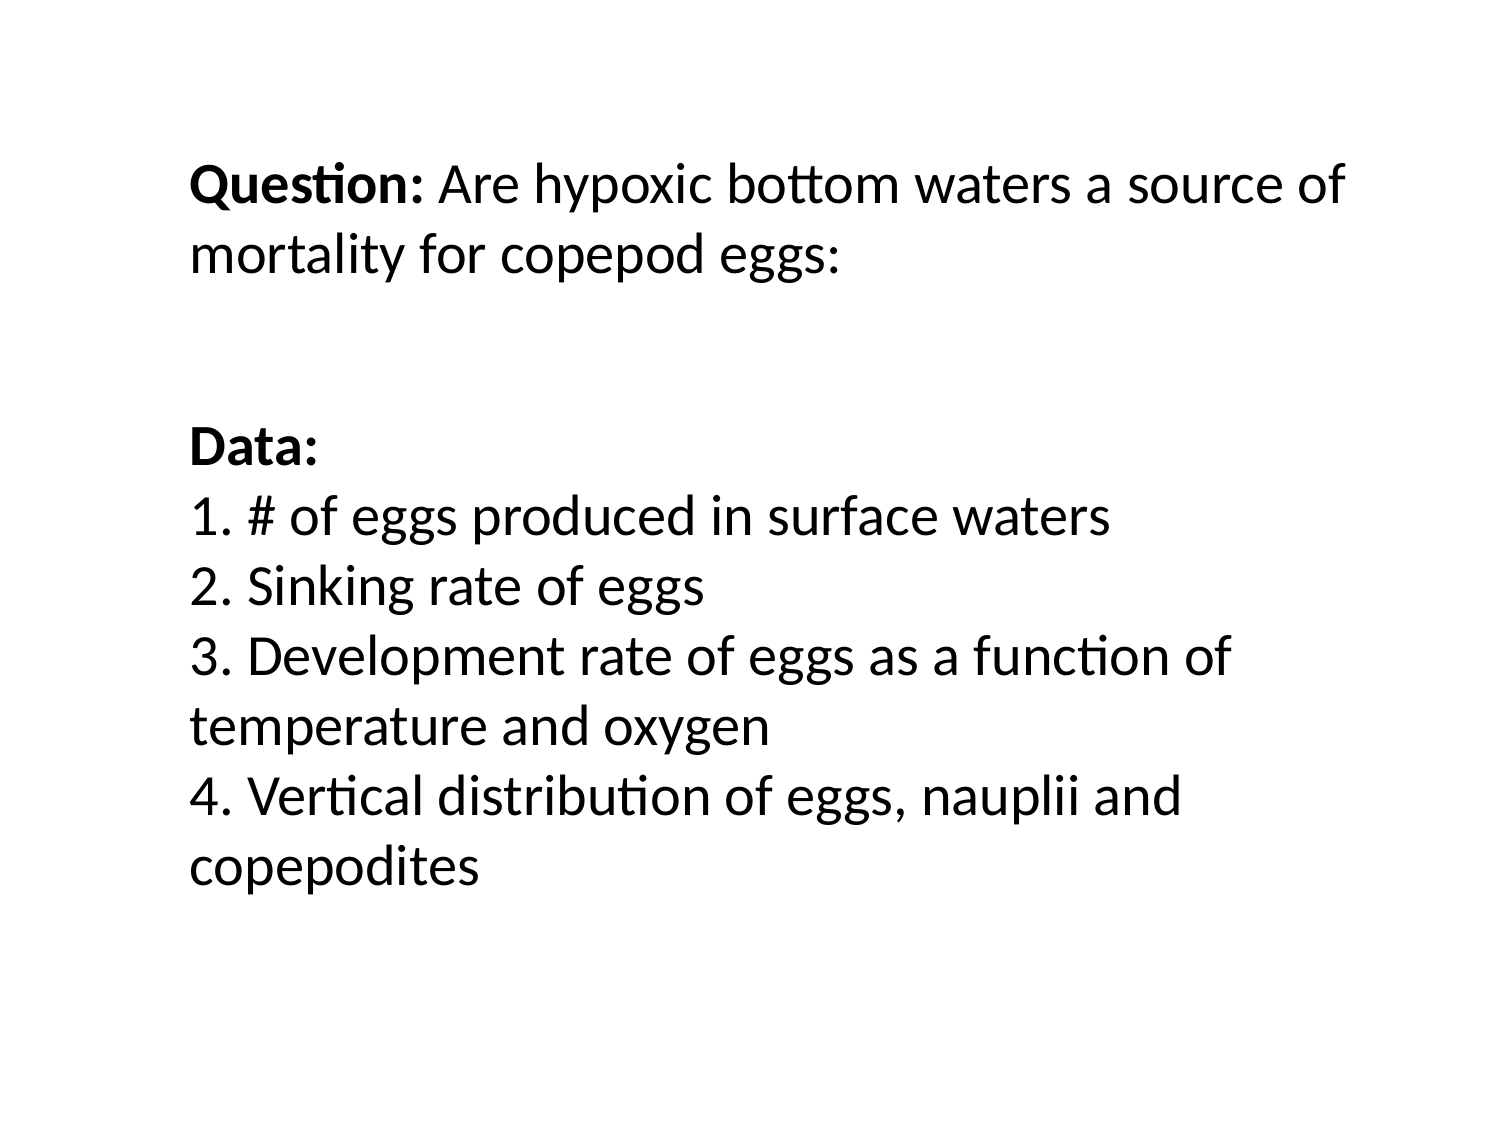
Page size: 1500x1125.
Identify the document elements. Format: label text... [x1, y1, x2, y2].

text_box Question: Are hypoxic bottom waters a source of mortality for copepod eggs: [174, 137, 1500, 293]
text_box Data: 1. # of eggs produced in surface waters 2. Sinking rate of eggs 3. Development rate of eggs as a function of temperature and oxygen 4. Vertical distribution of eggs, nauplii and copepodites [174, 399, 1400, 975]
